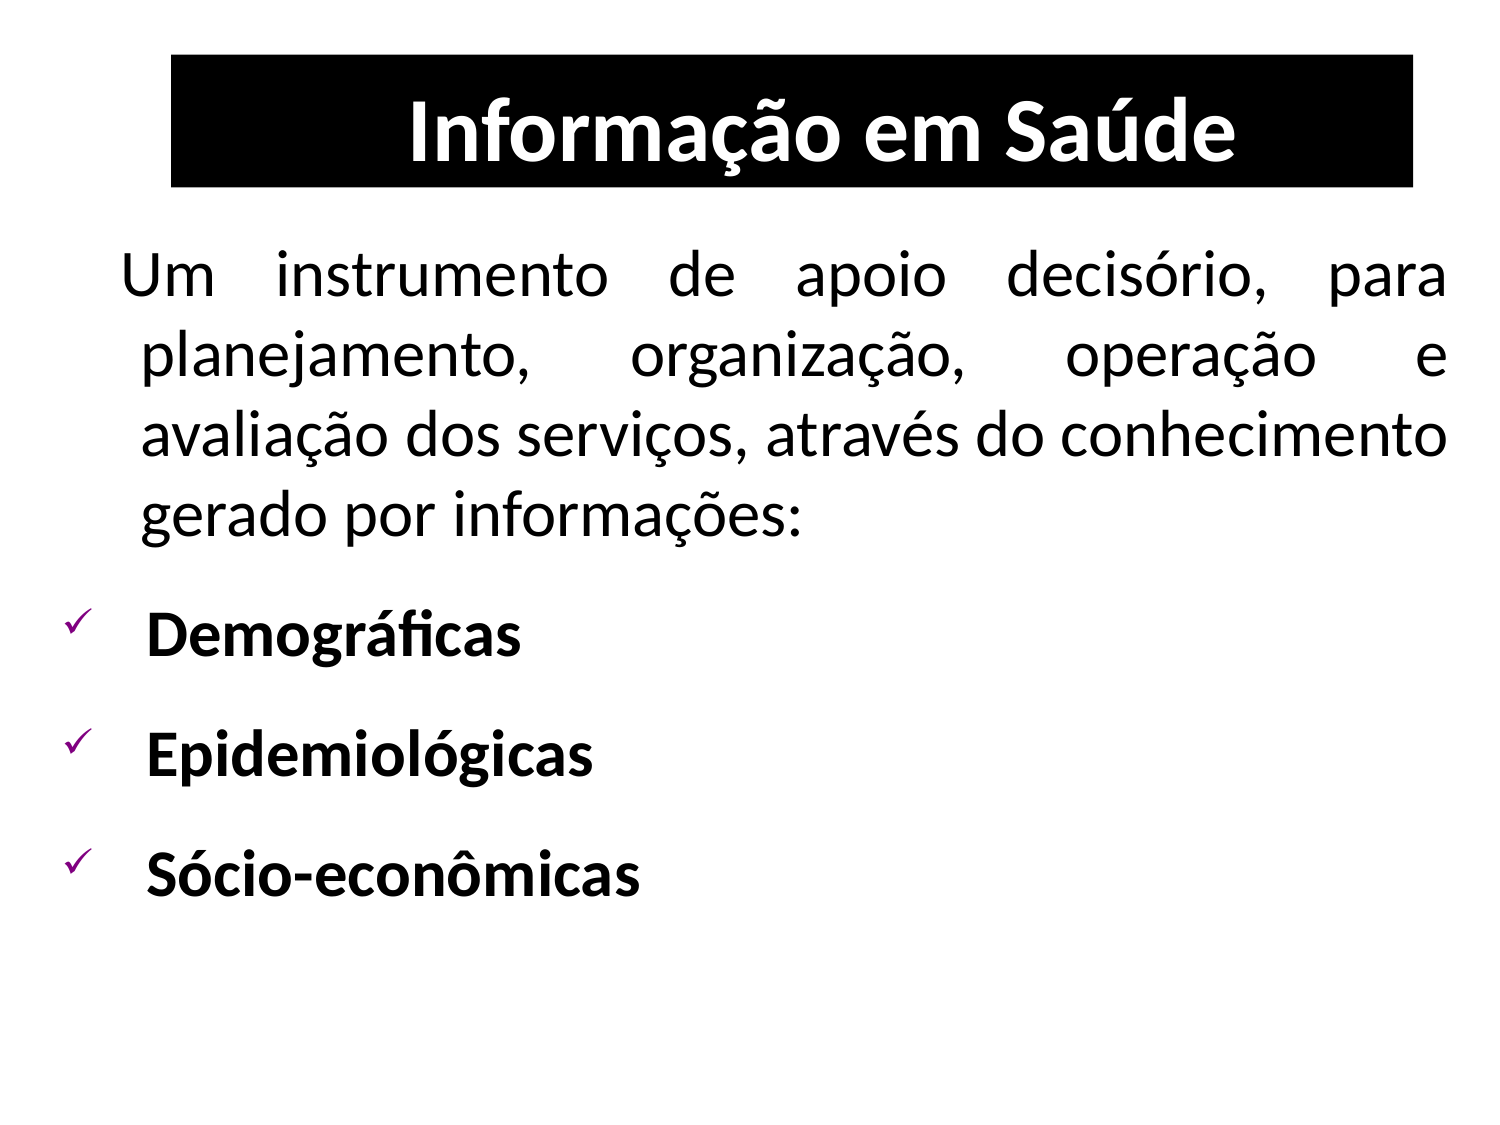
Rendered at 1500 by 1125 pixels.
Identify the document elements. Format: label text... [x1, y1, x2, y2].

text_box Informação em Saúde [171, 54, 1414, 188]
text_box Um instrumento de apoio decisório, para planejamento, organização, operação e avaliação dos serviços, através do conhecimento gerado por informações: Demográficas Epidemiológicas Sócio-econômicas [46, 222, 1465, 997]
